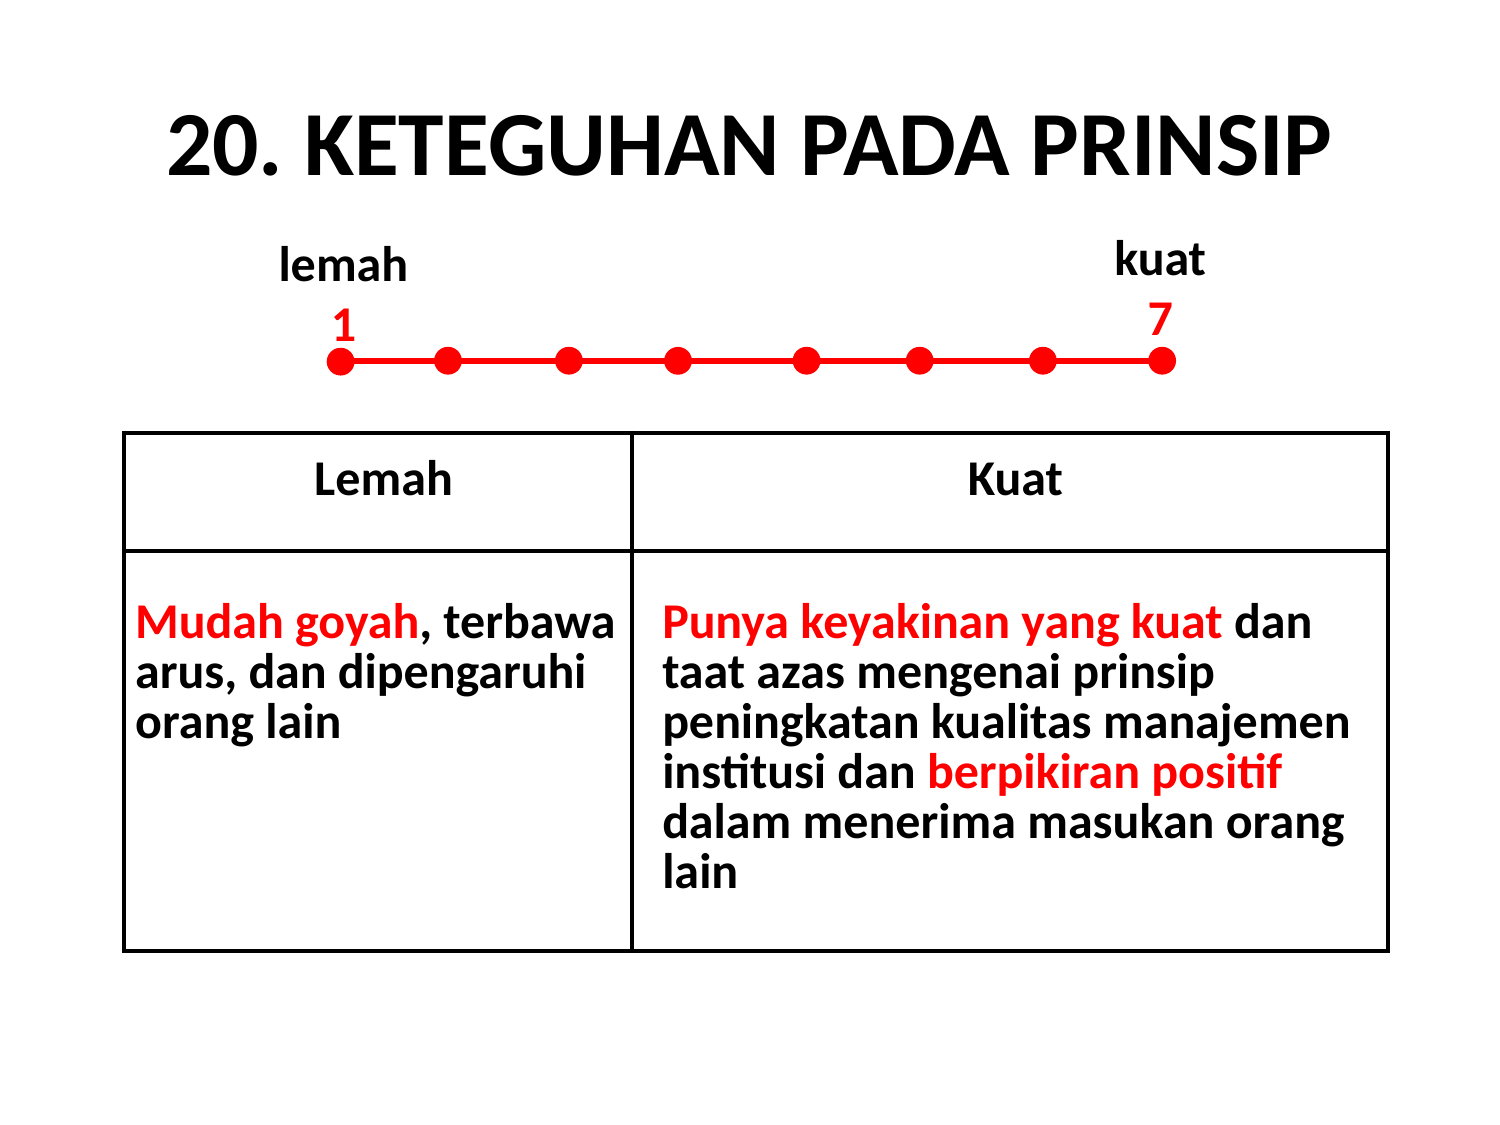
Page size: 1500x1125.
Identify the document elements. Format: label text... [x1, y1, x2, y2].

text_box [262, 218, 1222, 374]
table_cell Mudah goyah, terbawa arus, dan dipengaruhi orang lain [126, 553, 630, 949]
table_header Kuat [634, 435, 1386, 549]
table_header Lemah [126, 435, 630, 549]
table_cell Punya keyakinan yang kuat dan taat azas mengenai prinsip peningkatan kualitas manajemen institusi dan berpikiran positif dalam menerima masukan orang lain [634, 553, 1386, 949]
title 20. KETEGUHAN PADA PRINSIP [75, 45, 1425, 233]
